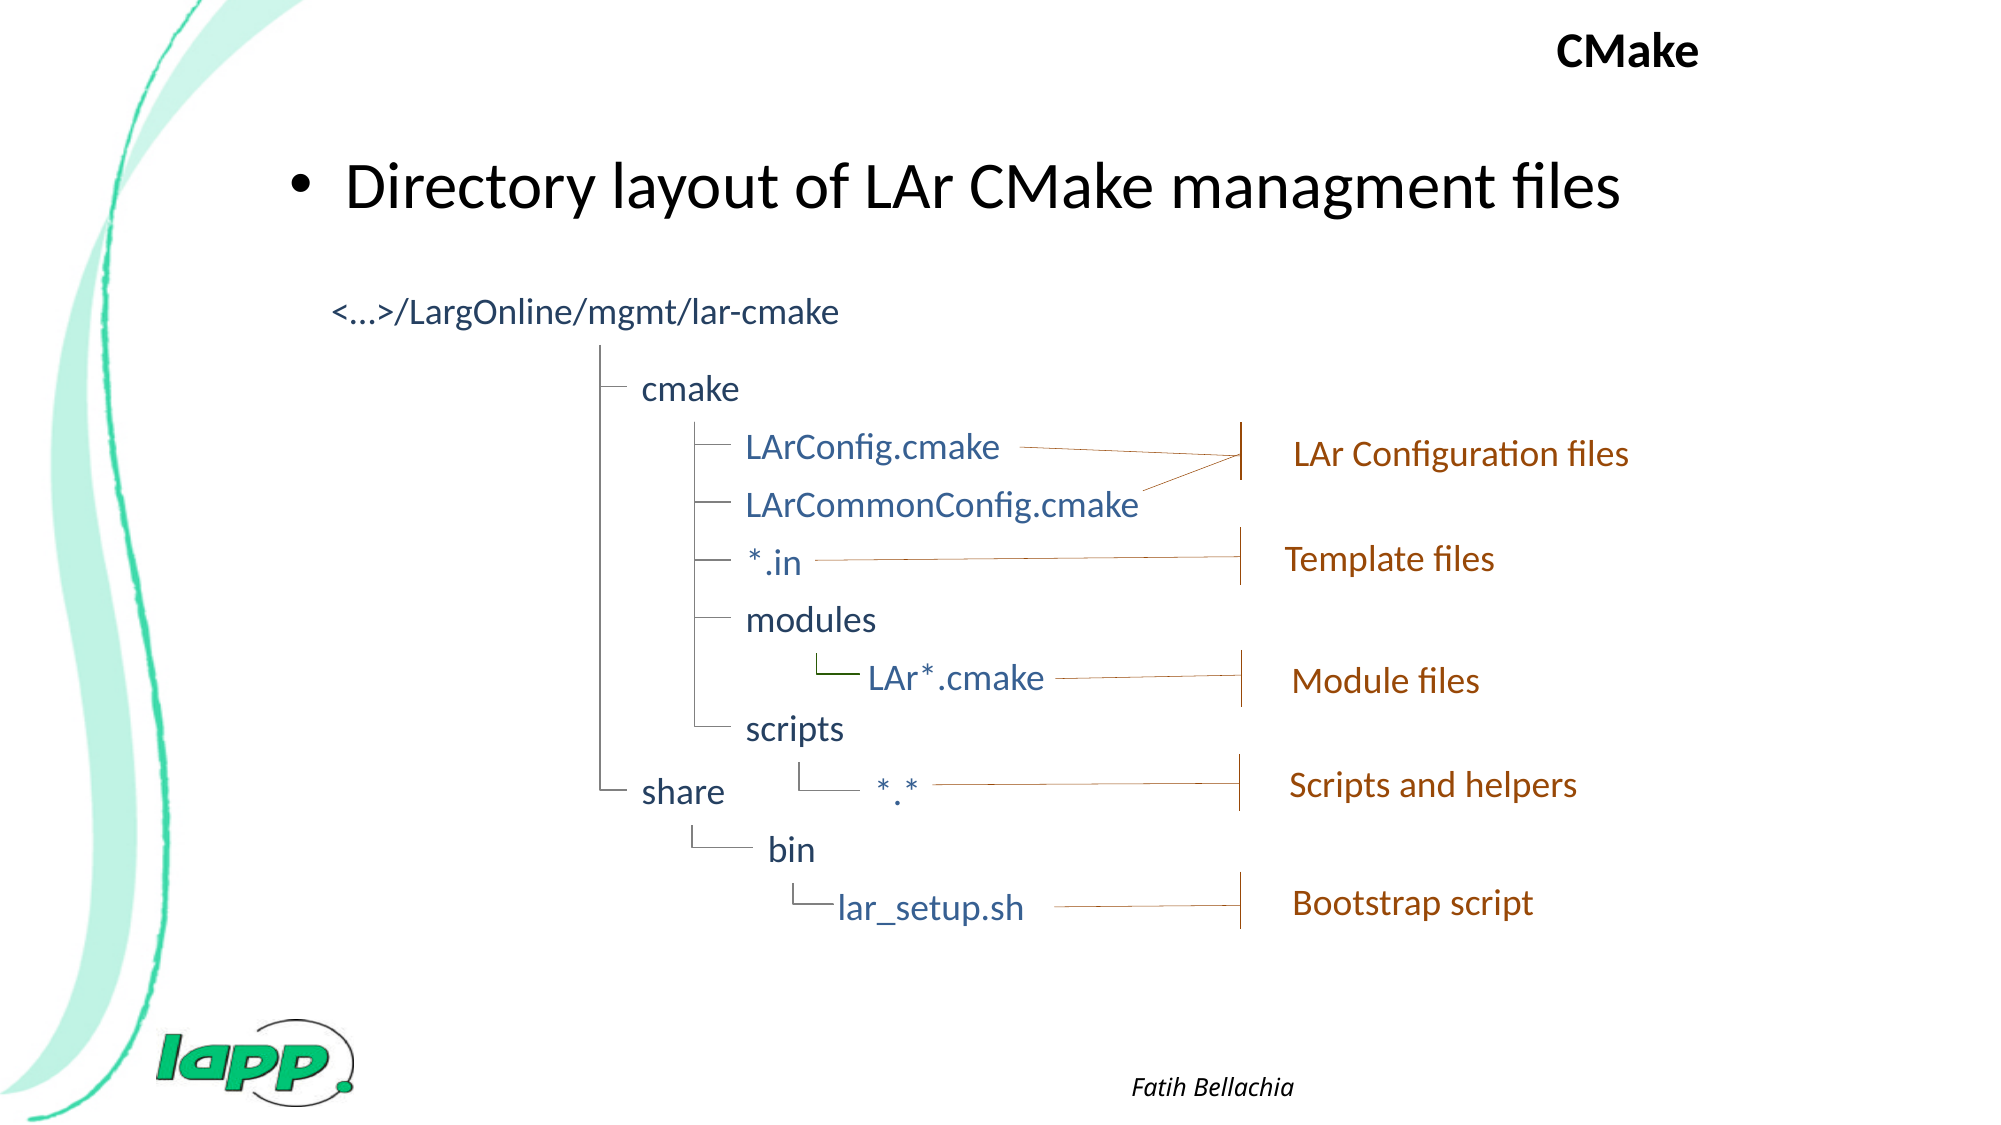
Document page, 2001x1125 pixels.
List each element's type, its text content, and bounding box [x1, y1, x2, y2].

title CMake [775, 10, 1715, 85]
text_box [316, 273, 1684, 941]
picture [0, 0, 414, 1125]
list Directory layout of LAr CMake managment files [274, 134, 1703, 1018]
text_box Fatih Bellachia [1116, 1064, 1310, 1110]
